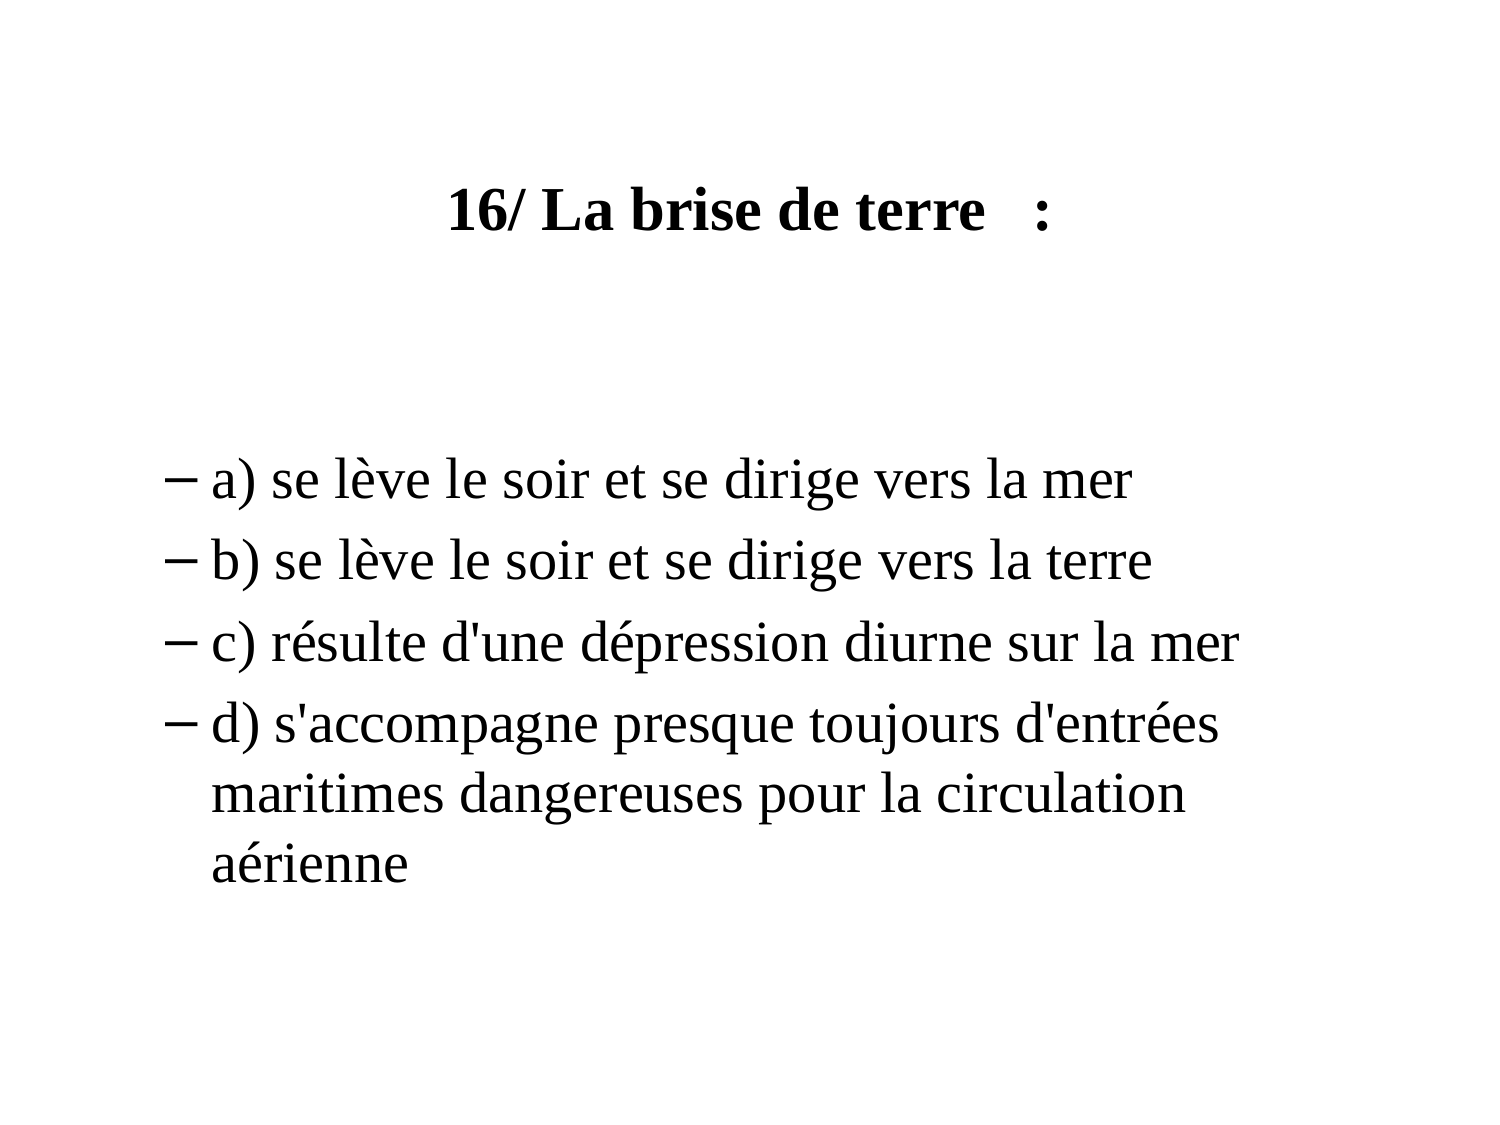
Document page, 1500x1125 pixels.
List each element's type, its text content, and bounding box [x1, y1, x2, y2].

title 16/ La brise de terre : [75, 45, 1425, 362]
list a) se lève le soir et se dirige vers la mer b) se lève le soir et se dirige vers la terre c) résulte d'une dépression diurne sur la mer d) s'accompagne presque toujours d'entrées maritimes dangereuses pour la circulation aérienne [75, 432, 1341, 1005]
